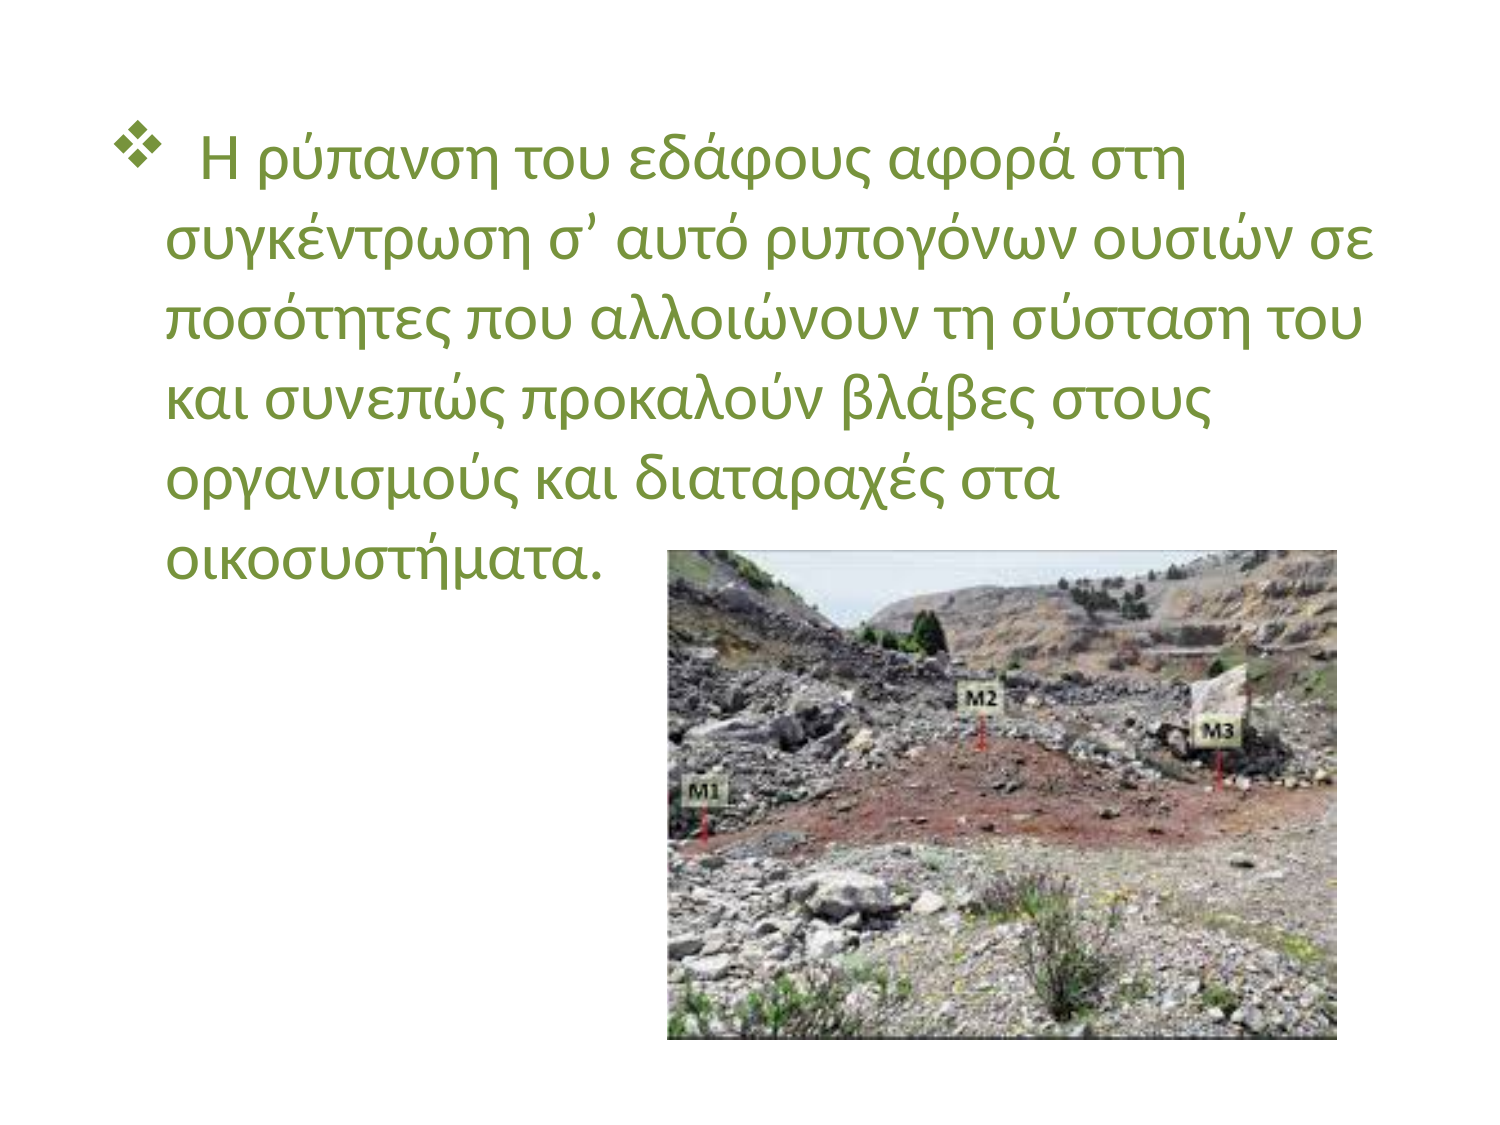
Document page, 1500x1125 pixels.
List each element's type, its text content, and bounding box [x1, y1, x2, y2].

list Η ρύπανση του εδάφους αφορά στη συγκέντρωση σ’ αυτό ρυπογόνων ουσιών σε ποσότητες που αλλοιώνουν τη σύσταση του και συνεπώς προκαλούν βλάβες στους οργανισμούς και διαταραχές στα οικοσυστήματα. [93, 105, 1444, 848]
picture [667, 550, 1338, 1040]
